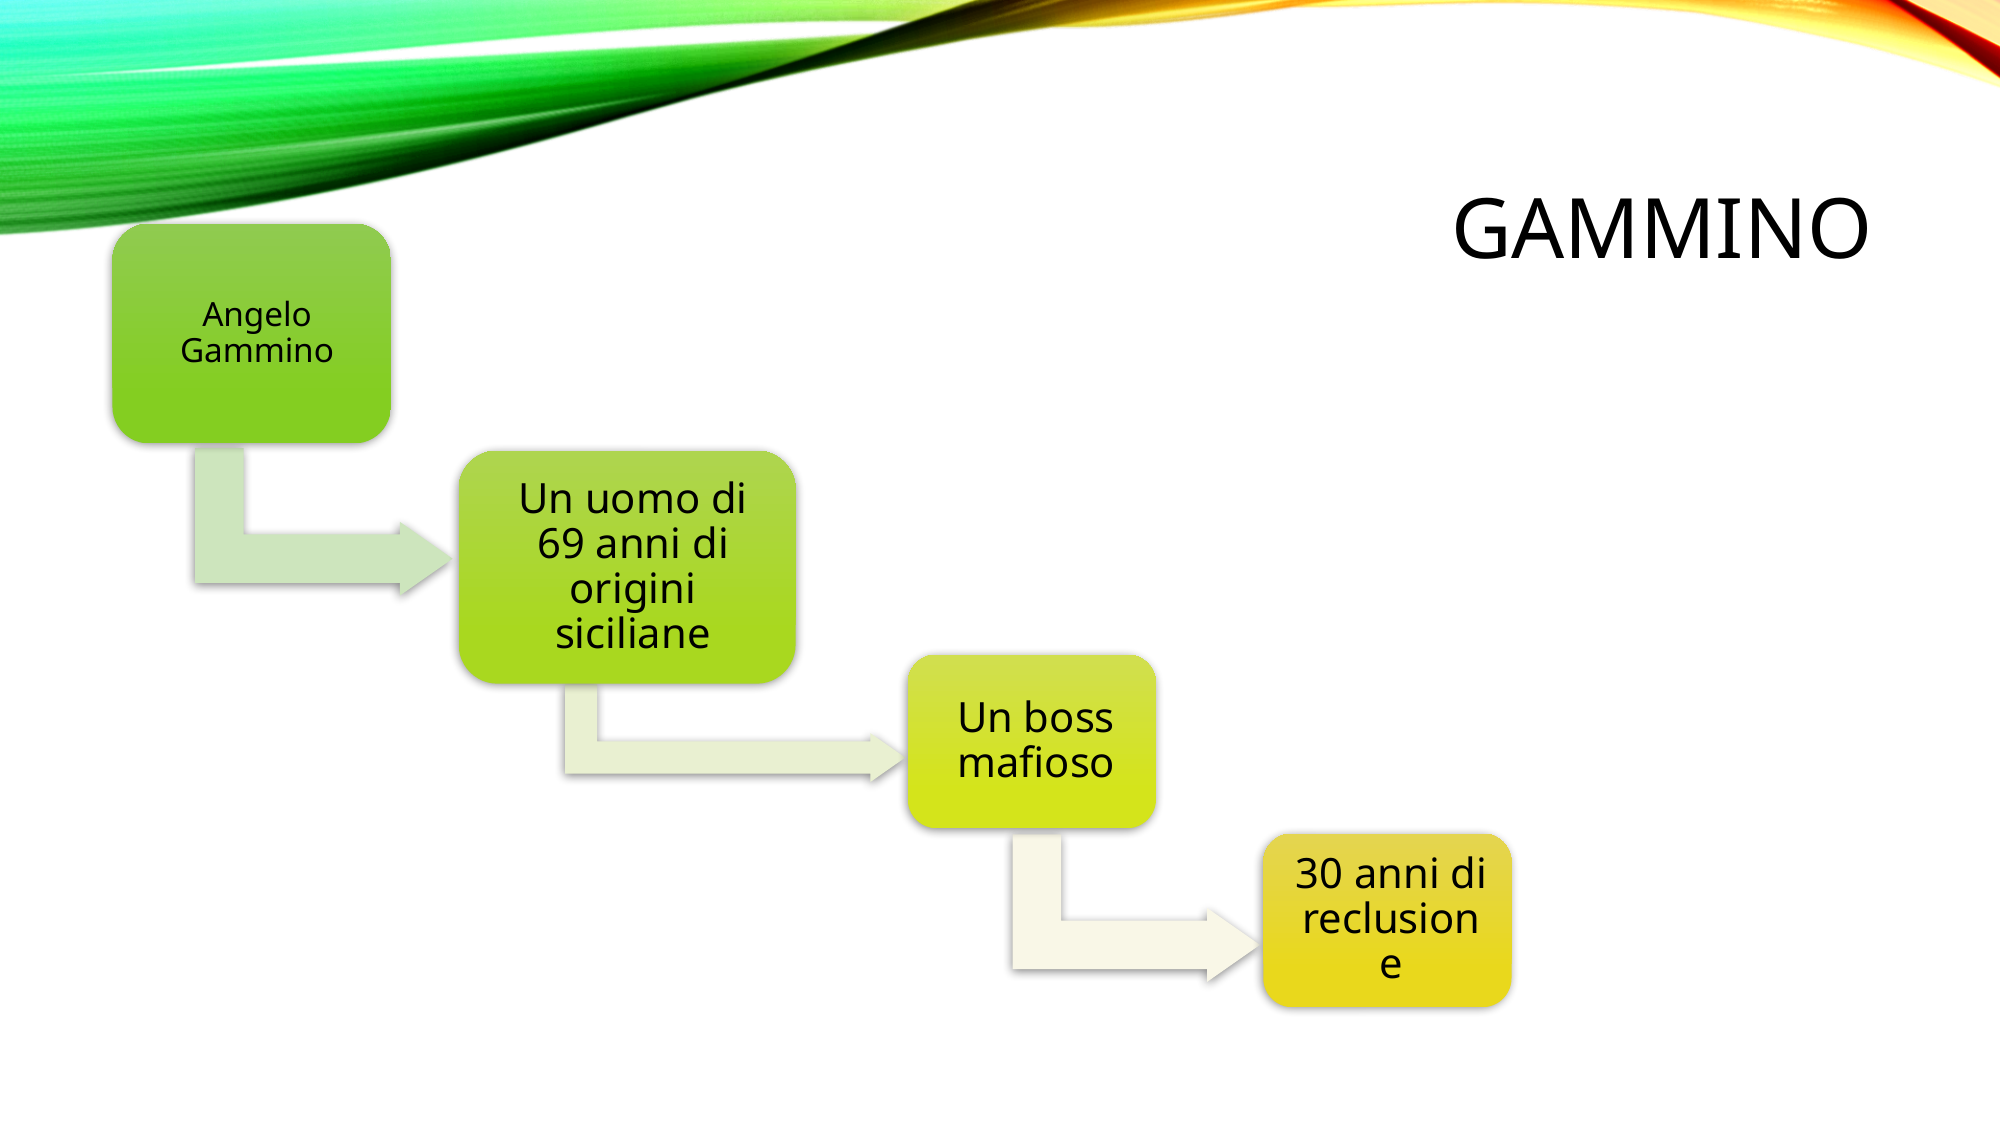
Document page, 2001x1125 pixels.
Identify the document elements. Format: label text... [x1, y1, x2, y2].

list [112, 223, 1888, 1021]
picture [0, 0, 2000, 237]
title gammino [474, 125, 1888, 223]
